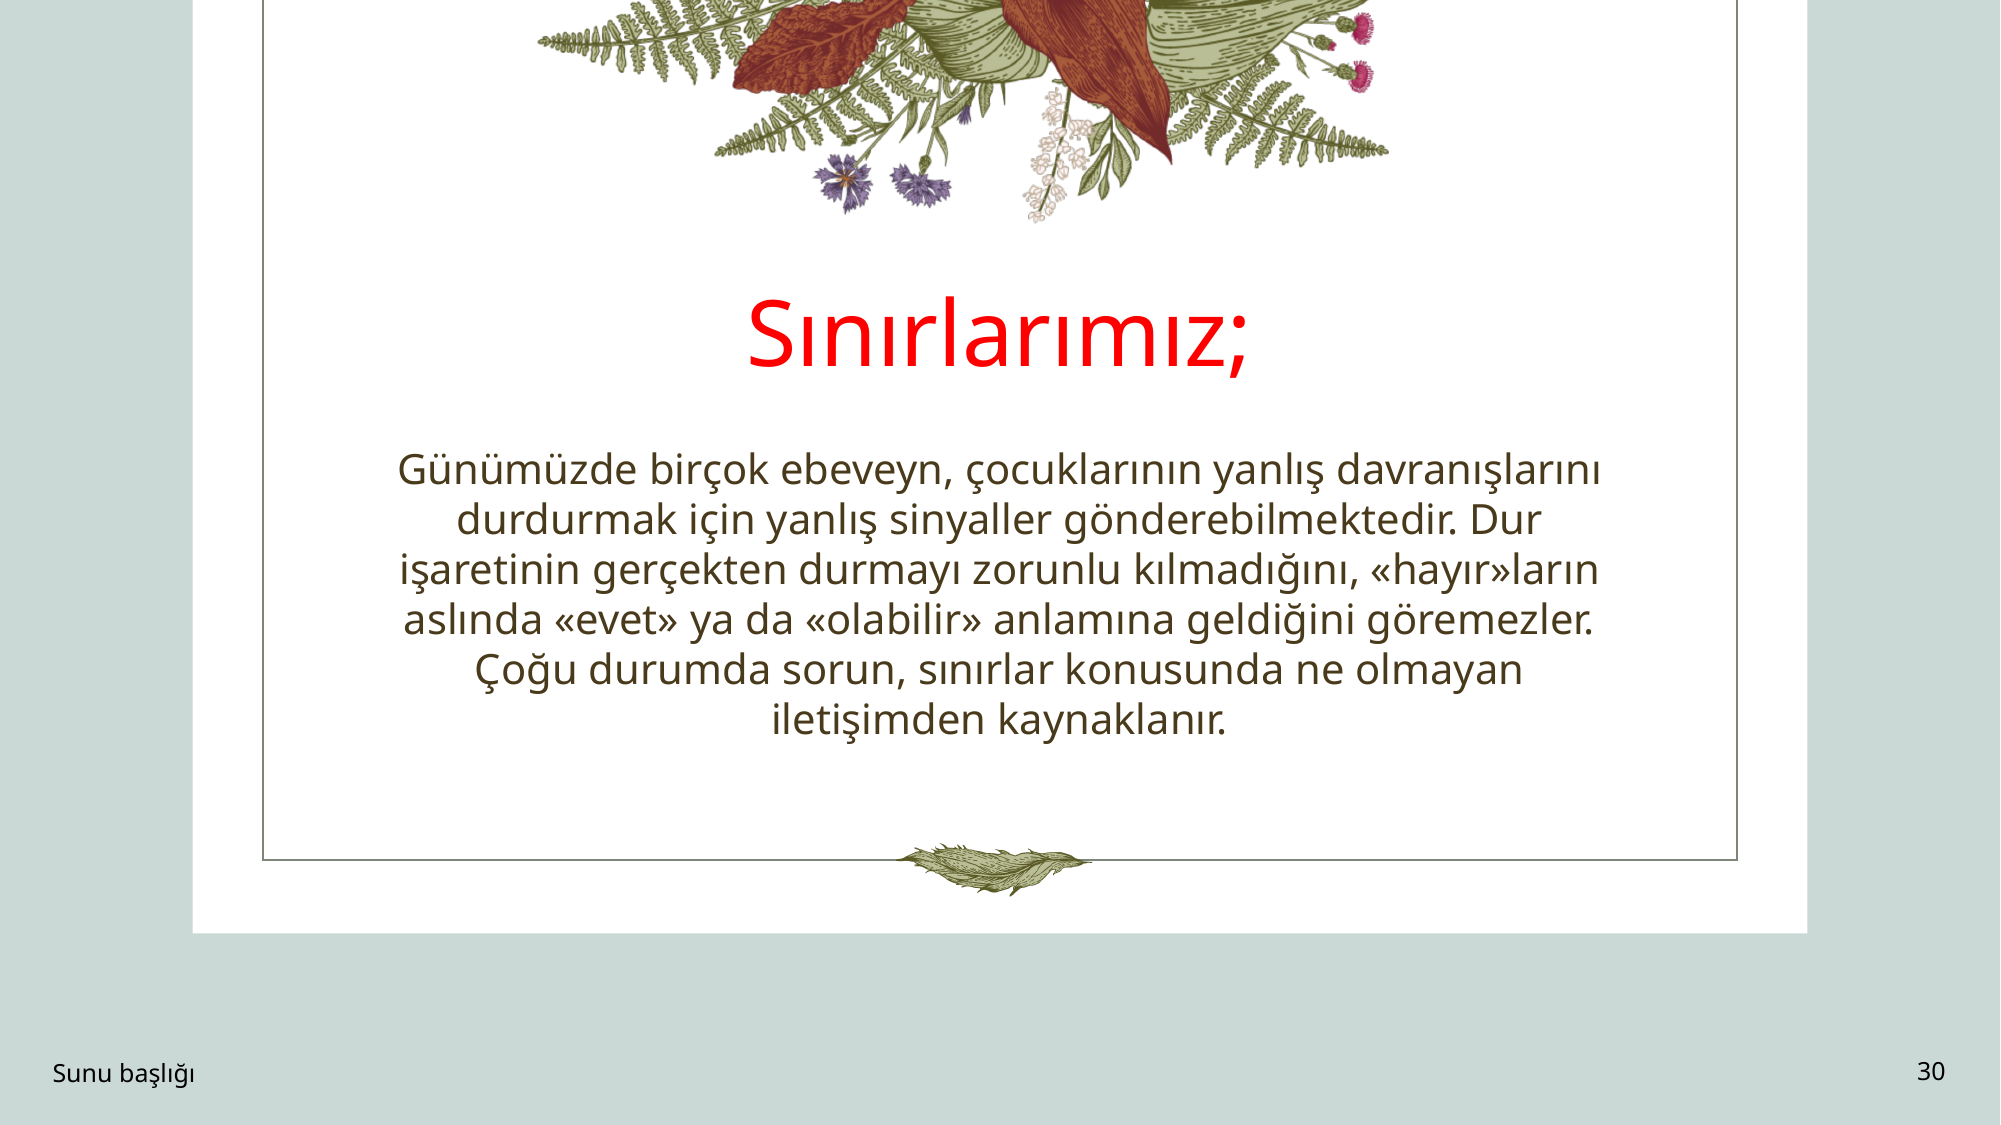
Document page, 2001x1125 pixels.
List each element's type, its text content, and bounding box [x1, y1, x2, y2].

slide_number 30 [1510, 1042, 1961, 1103]
picture [535, 0, 1416, 228]
picture [894, 878, 1093, 897]
footer Sunu başlığı [37, 1042, 713, 1103]
title Sınırlarımız; [286, 228, 1714, 446]
list Günümüzde birçok ebeveyn, çocuklarının yanlış davranışlarını durdurmak için yanlış sinyaller gönderebilmektedir. Dur işaretinin gerçekten durmayı zorunlu kılmadığını, «hayır»ların aslında «evet» ya da «olabilir» anlamına geldiğini göremezler. Çoğu durumda sorun, sınırlar konusunda ne olmayan iletişimden kaynaklanır. [364, 435, 1636, 878]
